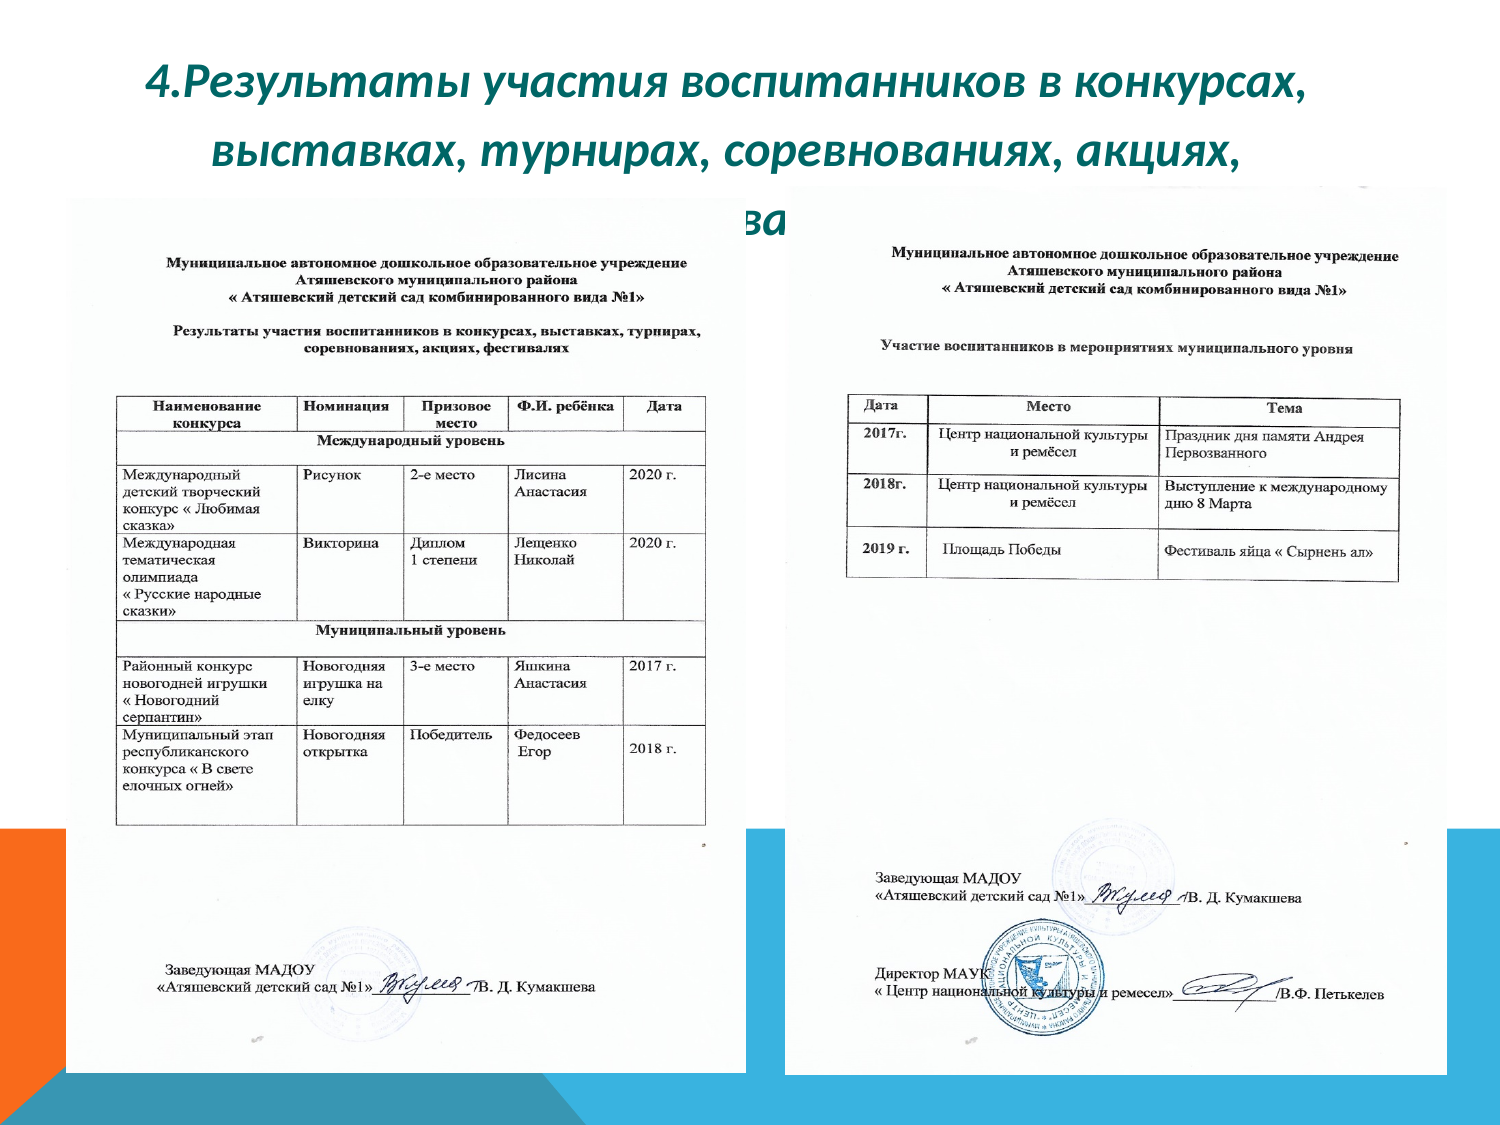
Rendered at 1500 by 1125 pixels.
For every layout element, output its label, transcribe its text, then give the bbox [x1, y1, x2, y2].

picture [66, 197, 746, 1073]
text_box 4.Результаты участия воспитанников в конкурсах, выставках, турнирах, соревнованиях, акциях, фестивалях [53, 31, 1400, 384]
text_box [41, 30, 1447, 202]
picture [785, 185, 1447, 1075]
